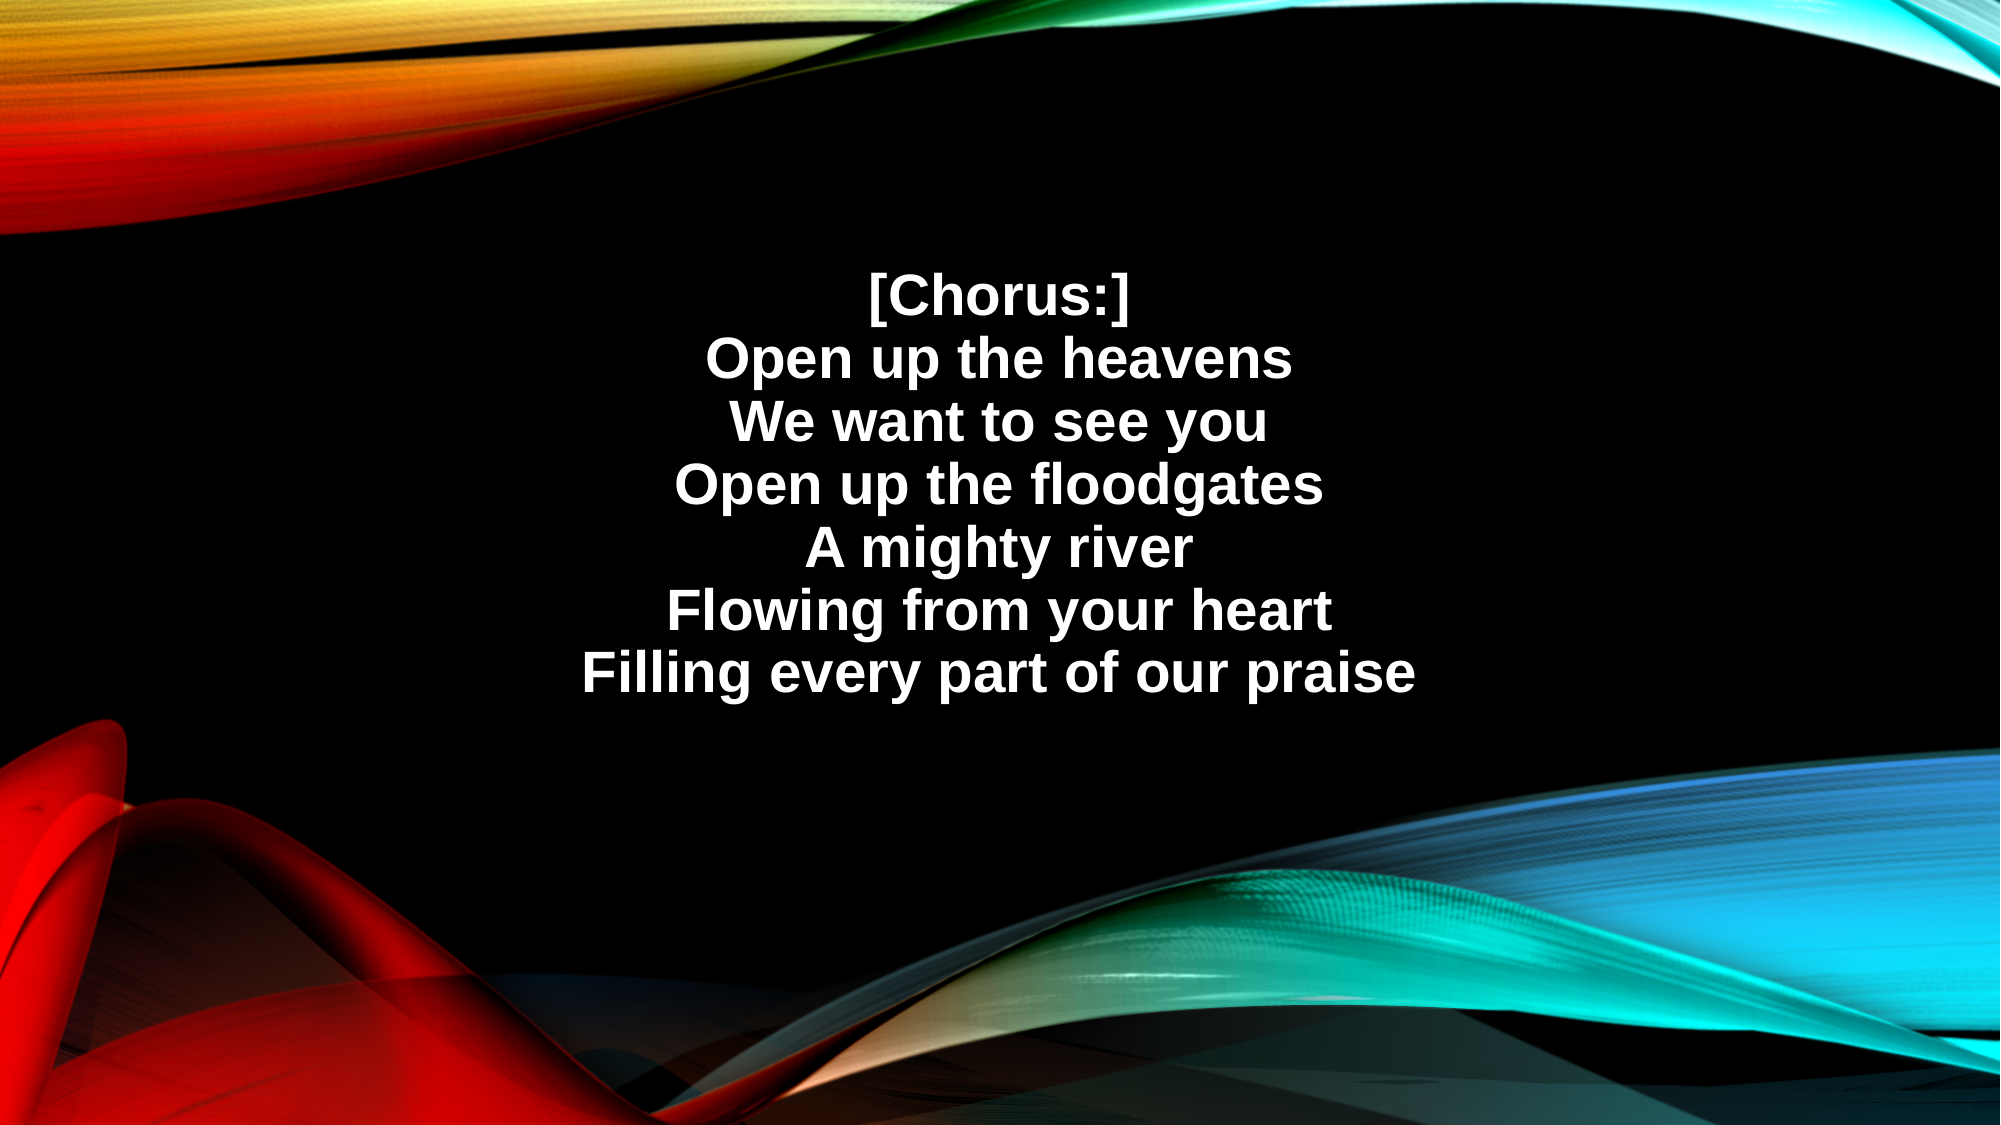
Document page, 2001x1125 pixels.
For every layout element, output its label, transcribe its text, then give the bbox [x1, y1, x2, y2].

subtitle [Chorus:] Open up the heavens We want to see you Open up the floodgates A mighty river Flowing from your heart Filling every part of our praise [0, 0, 2000, 1125]
